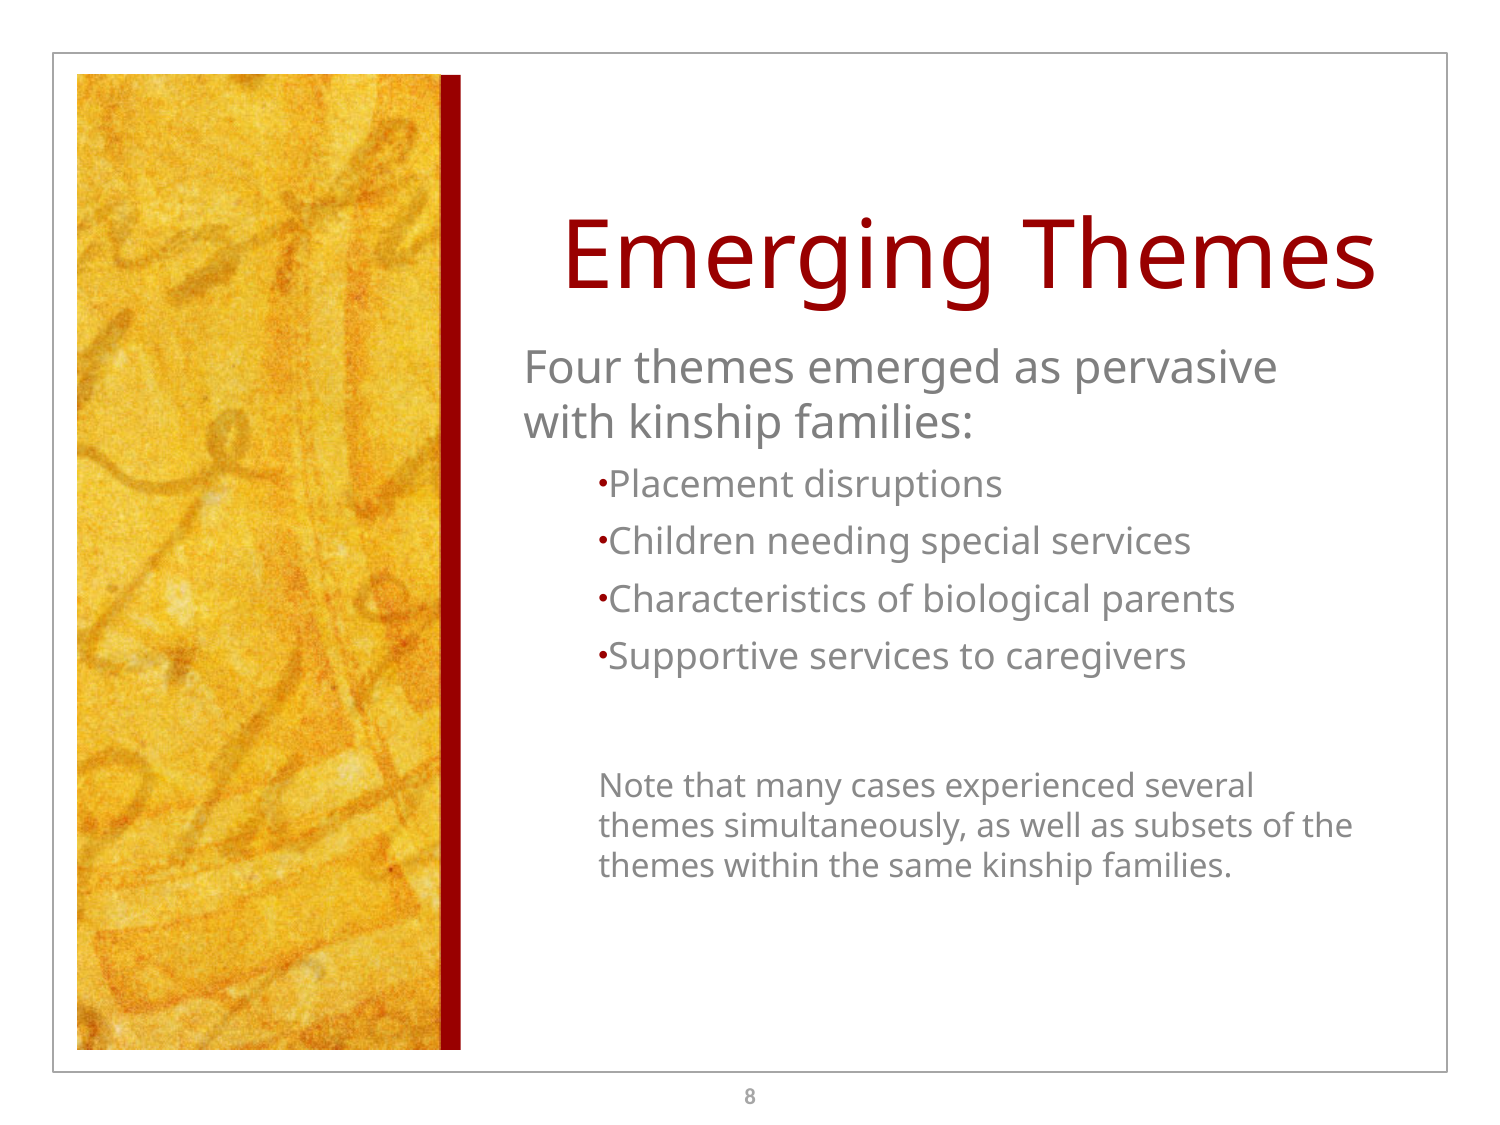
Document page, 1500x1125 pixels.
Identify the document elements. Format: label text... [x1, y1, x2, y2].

slide_number 8 [706, 1065, 794, 1125]
picture [77, 74, 441, 1050]
title Emerging Themes [508, 87, 1394, 308]
list Four themes emerged as pervasive with kinship families: Placement disruptions Children needing special services Characteristics of biological parents Supportive services to caregivers Note that many cases experienced several themes simultaneously, as well as subsets of the themes within the same kinship families. [508, 337, 1394, 951]
